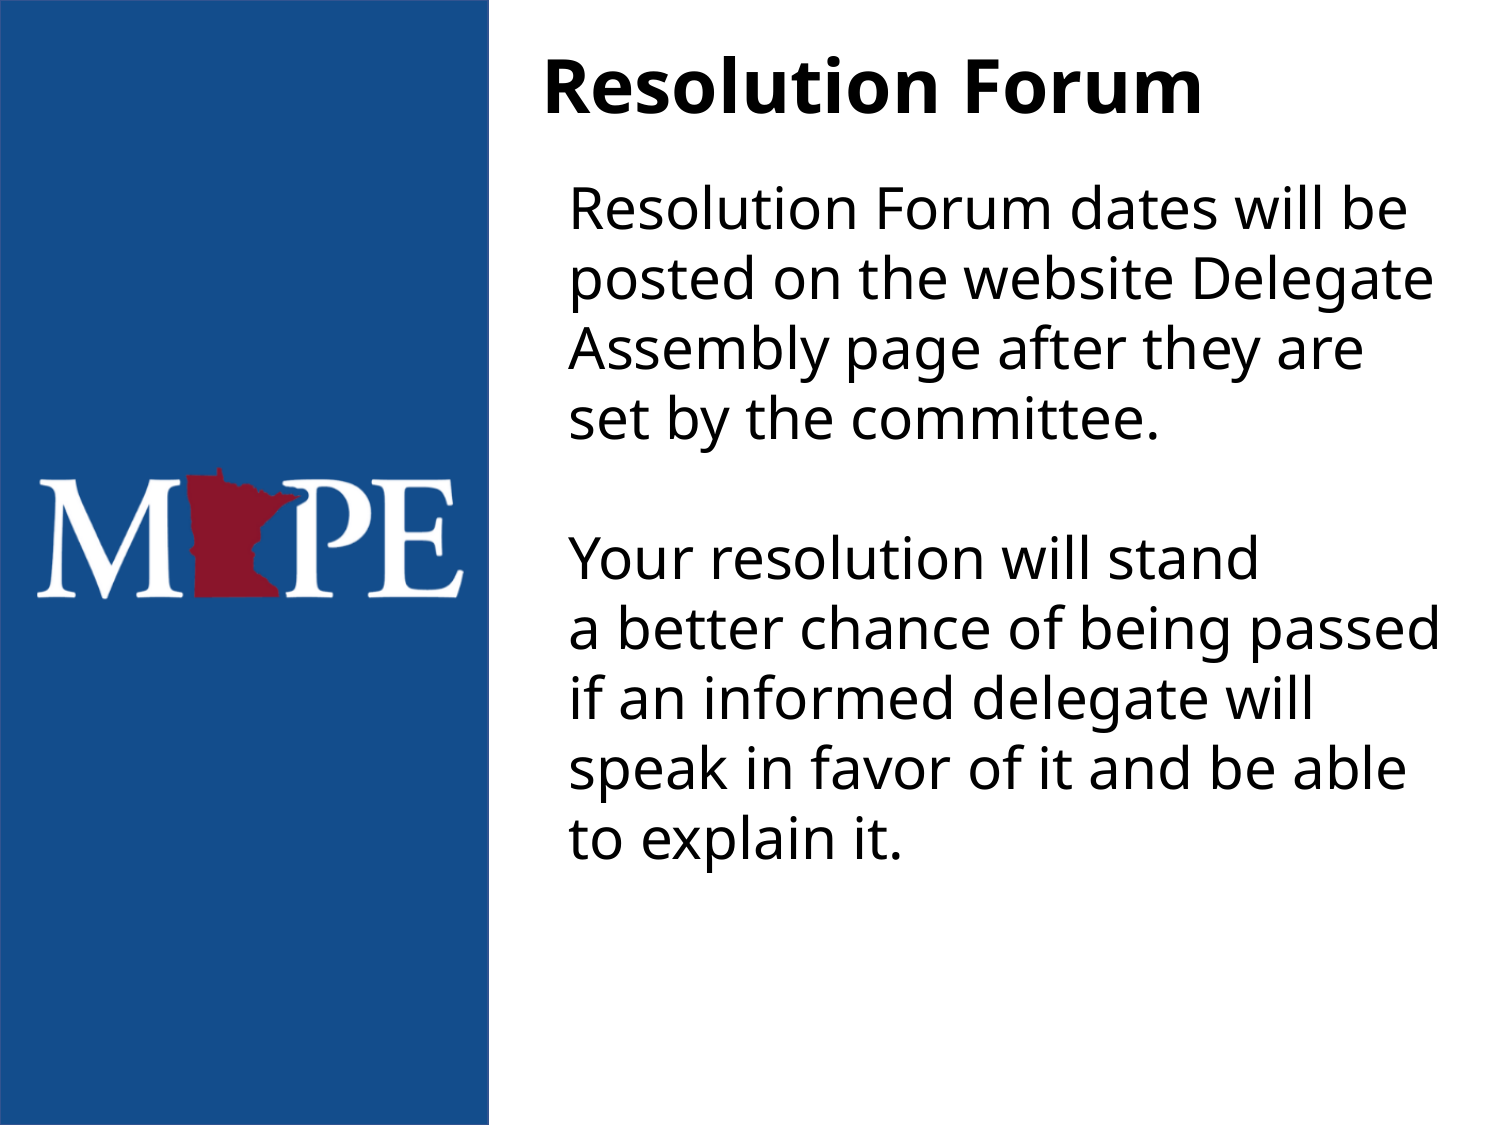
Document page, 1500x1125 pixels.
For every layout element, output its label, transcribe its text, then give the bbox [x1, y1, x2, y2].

picture [19, 457, 468, 631]
text_box [0, 0, 489, 1125]
text_box Resolution Forum dates will be posted on the website Delegate Assembly page after they are set by the committee. Your resolution will stand a better chance of being passed if an informed delegate will speak in favor of it and be able to explain it. [478, 163, 1460, 1019]
text_box Resolution Forum [526, 41, 1386, 138]
